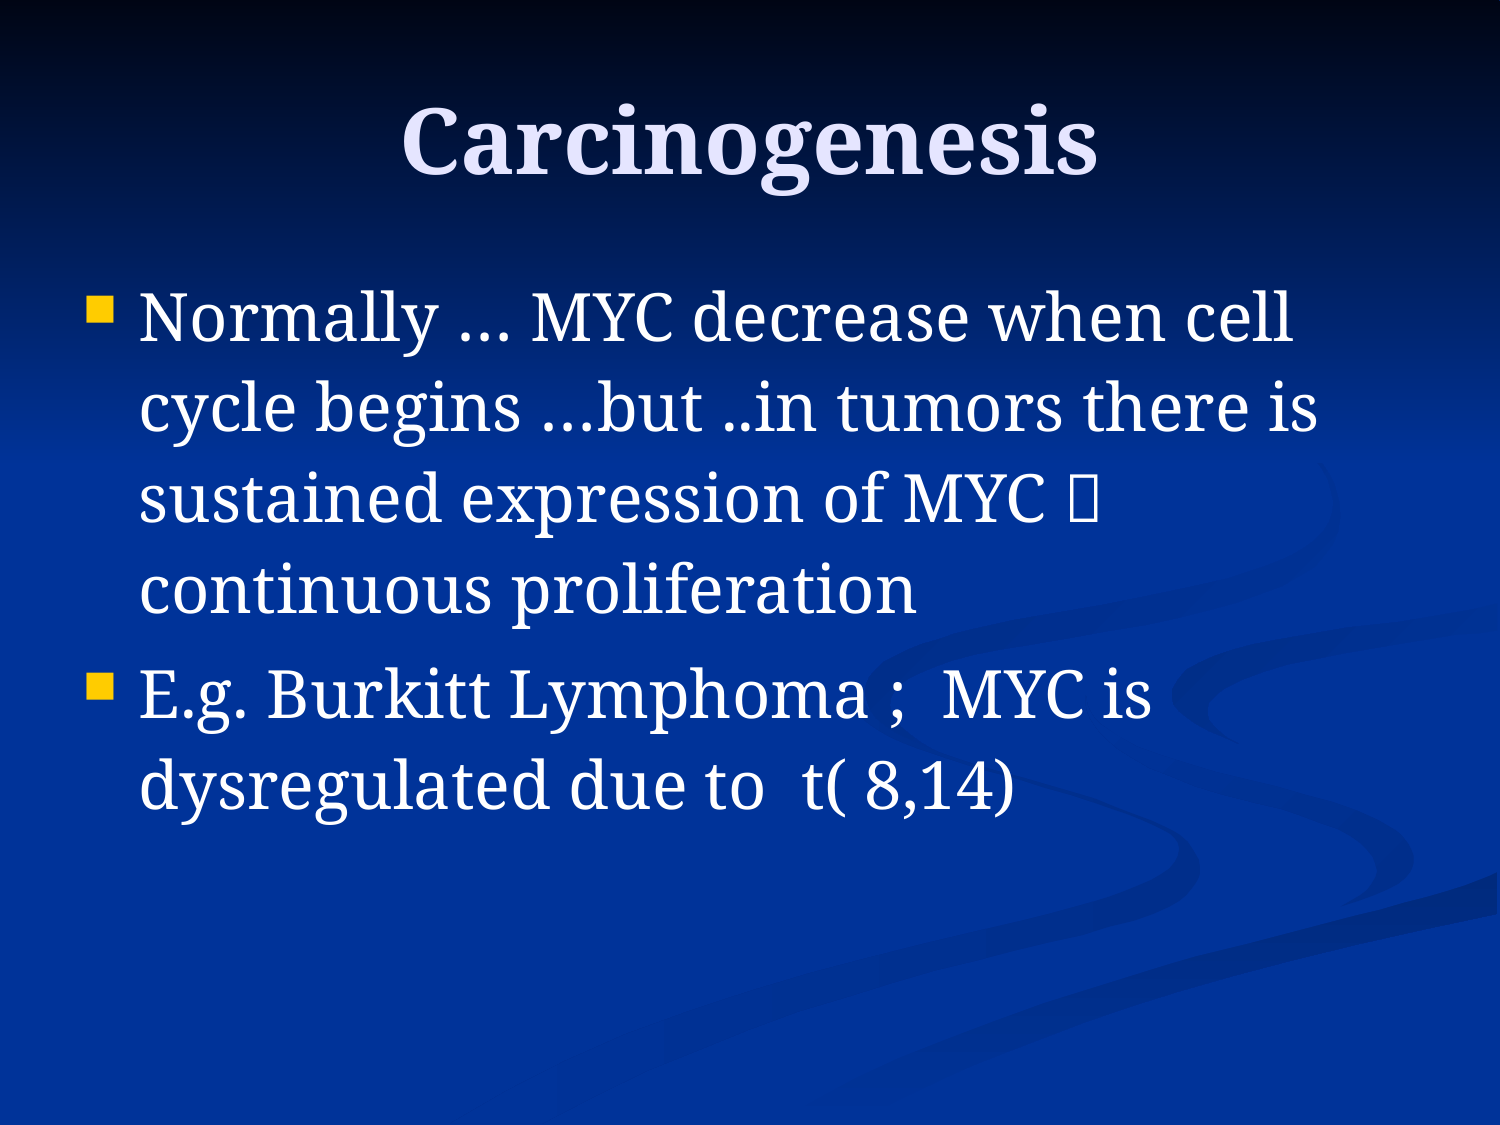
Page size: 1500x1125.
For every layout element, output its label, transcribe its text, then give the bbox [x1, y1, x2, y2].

title Carcinogenesis [74, 44, 1426, 234]
list Normally … MYC decrease when cell cycle begins …but ..in tumors there is sustained expression of MYC  continuous proliferation E.g. Burkitt Lymphoma ; MYC is dysregulated due to t( 8,14) [74, 261, 1426, 1006]
